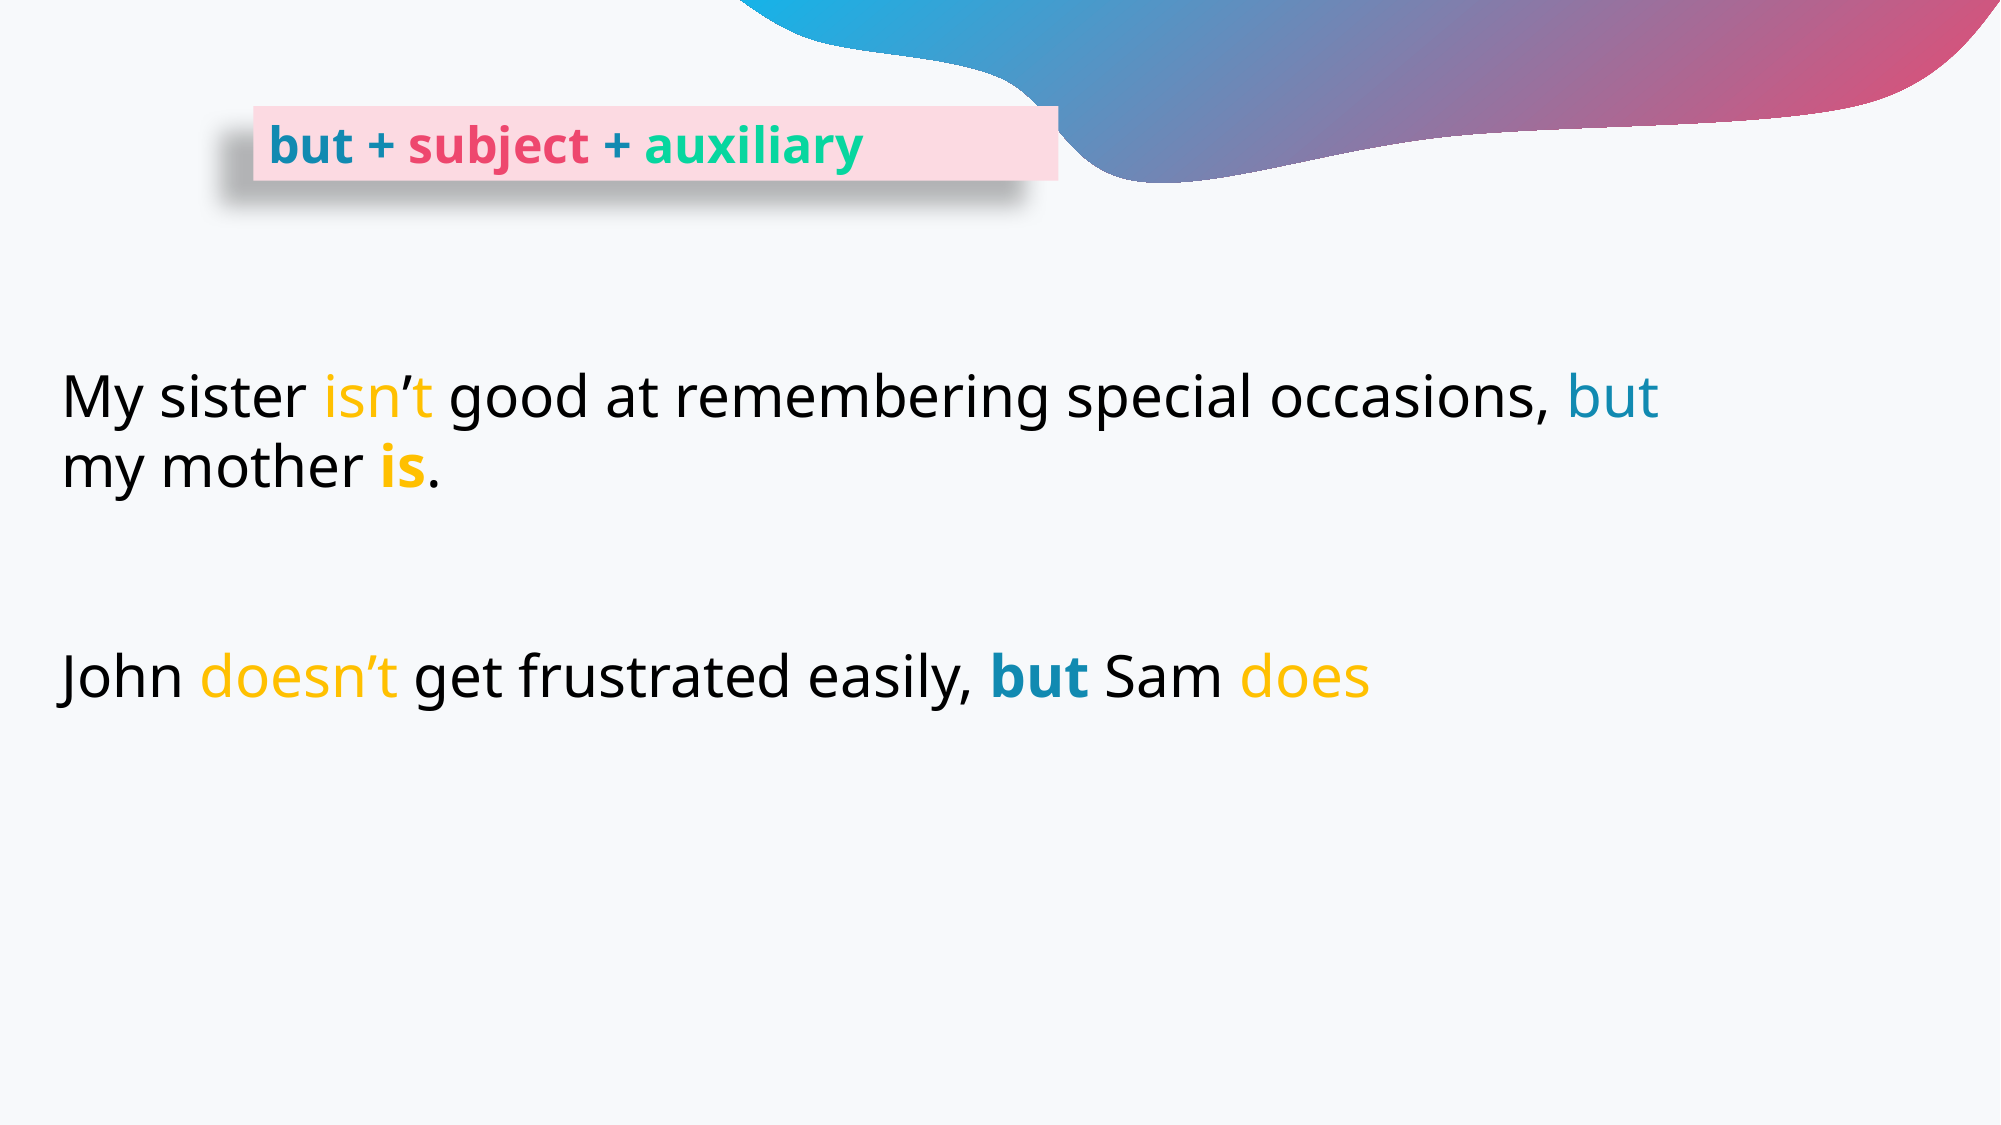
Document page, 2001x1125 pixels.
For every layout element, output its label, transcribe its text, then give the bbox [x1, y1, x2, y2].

text_box but + subject + auxiliary [253, 106, 1059, 181]
text_box My sister isn’t good at remembering special occasions, but my mother is. John doesn’t get frustrated easily, but Sam does [46, 351, 1739, 717]
